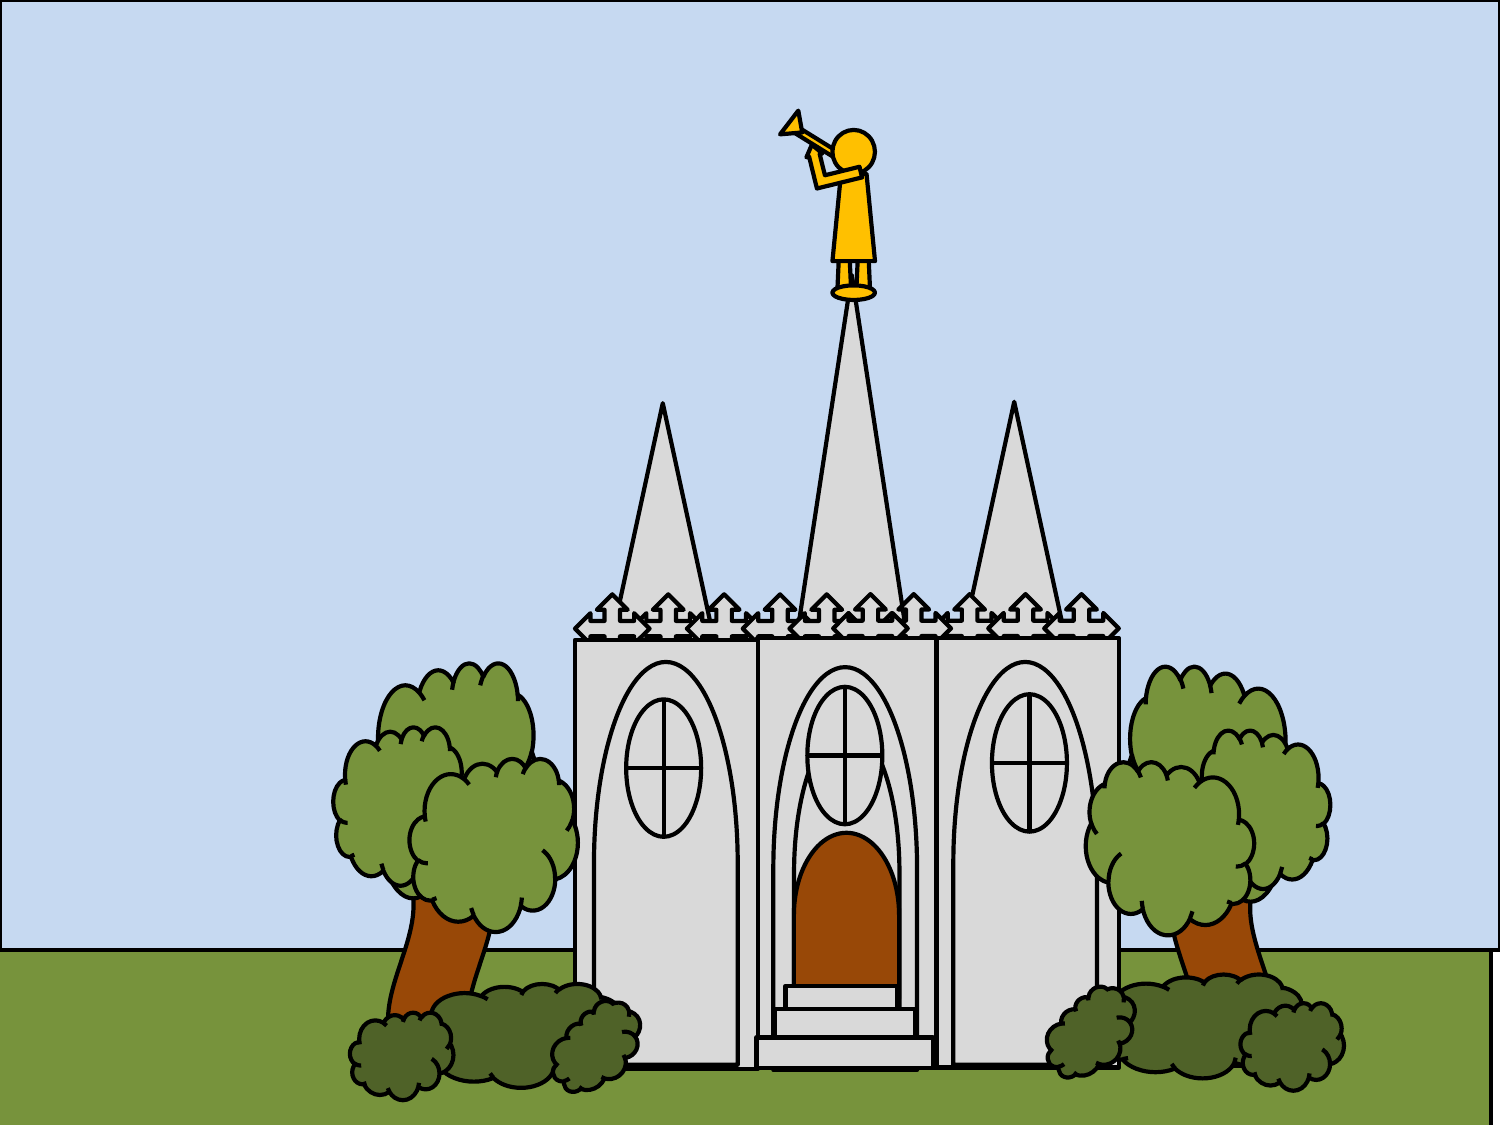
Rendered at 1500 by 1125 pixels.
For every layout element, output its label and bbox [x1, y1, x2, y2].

text_box [0, 0, 1500, 1125]
